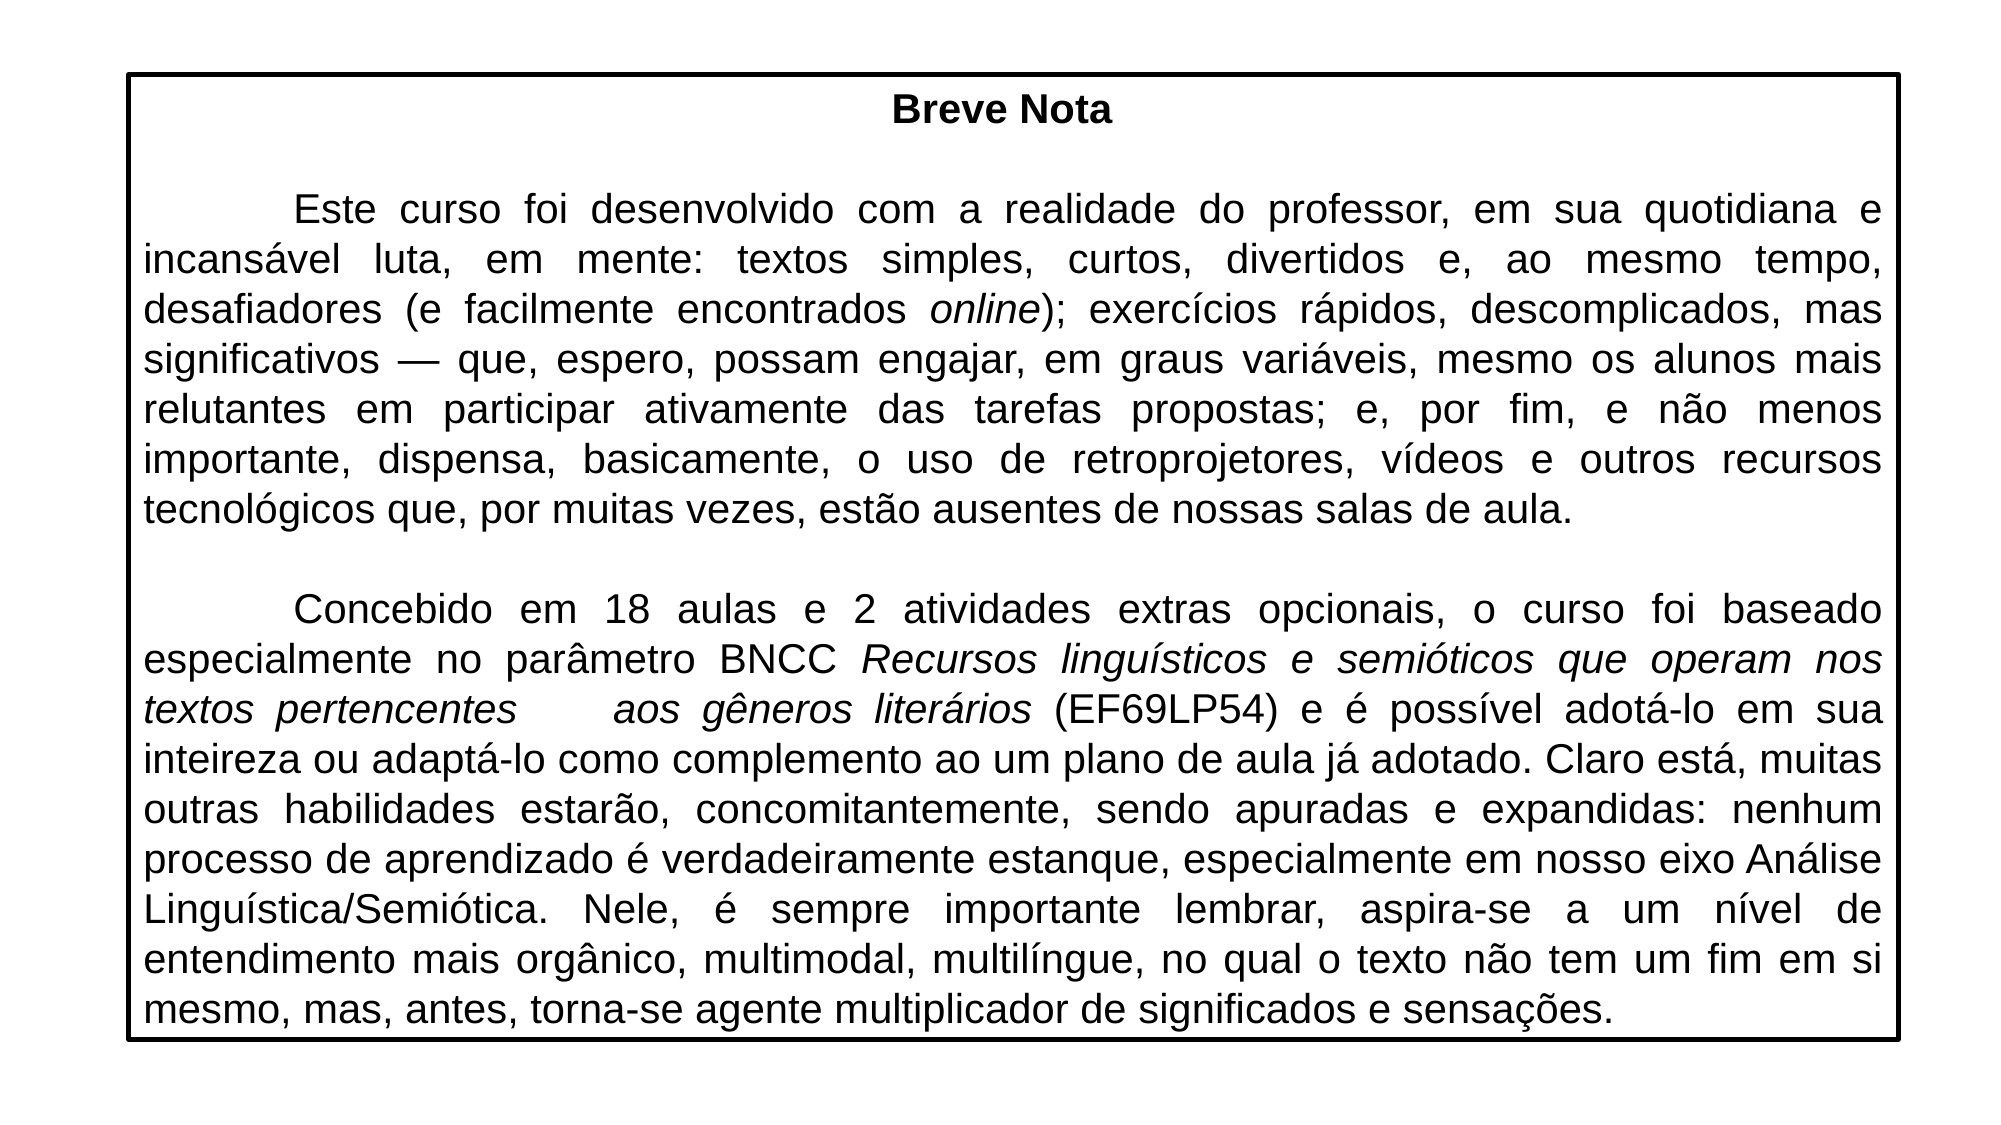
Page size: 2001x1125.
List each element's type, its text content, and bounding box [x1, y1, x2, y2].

text_box Breve Nota Este curso foi desenvolvido com a realidade do professor, em sua quotidiana e incansável luta, em mente: textos simples, curtos, divertidos e, ao mesmo tempo, desafiadores (e facilmente encontrados online); exercícios rápidos, descomplicados, mas significativos — que, espero, possam engajar, em graus variáveis, mesmo os alunos mais relutantes em participar ativamente das tarefas propostas; e, por fim, e não menos importante, dispensa, basicamente, o uso de retroprojetores, vídeos e outros recursos tecnológicos que, por muitas vezes, estão ausentes de nossas salas de aula. Concebido em 18 aulas e 2 atividades extras opcionais, o curso foi baseado especialmente no parâmetro BNCC Recursos linguísticos e semióticos que operam nos textos pertencentes aos gêneros literários (EF69LP54) e é possível adotá-lo em sua inteireza ou adaptá-lo como complemento ao um plano de aula já adotado. Claro está, muitas outras habilidades estarão, concomitantemente, sendo apuradas e expandidas: nenhum processo de aprendizado é verdadeiramente estanque, especialmente em nosso eixo Análise Linguística/Semiótica. Nele, é sempre importante lembrar, aspira-se a um nível de entendimento mais orgânico, multimodal, multilíngue, no qual o texto não tem um fim em si mesmo, mas, antes, torna-se agente multiplicador de significados e sensações. [128, 74, 1899, 1040]
